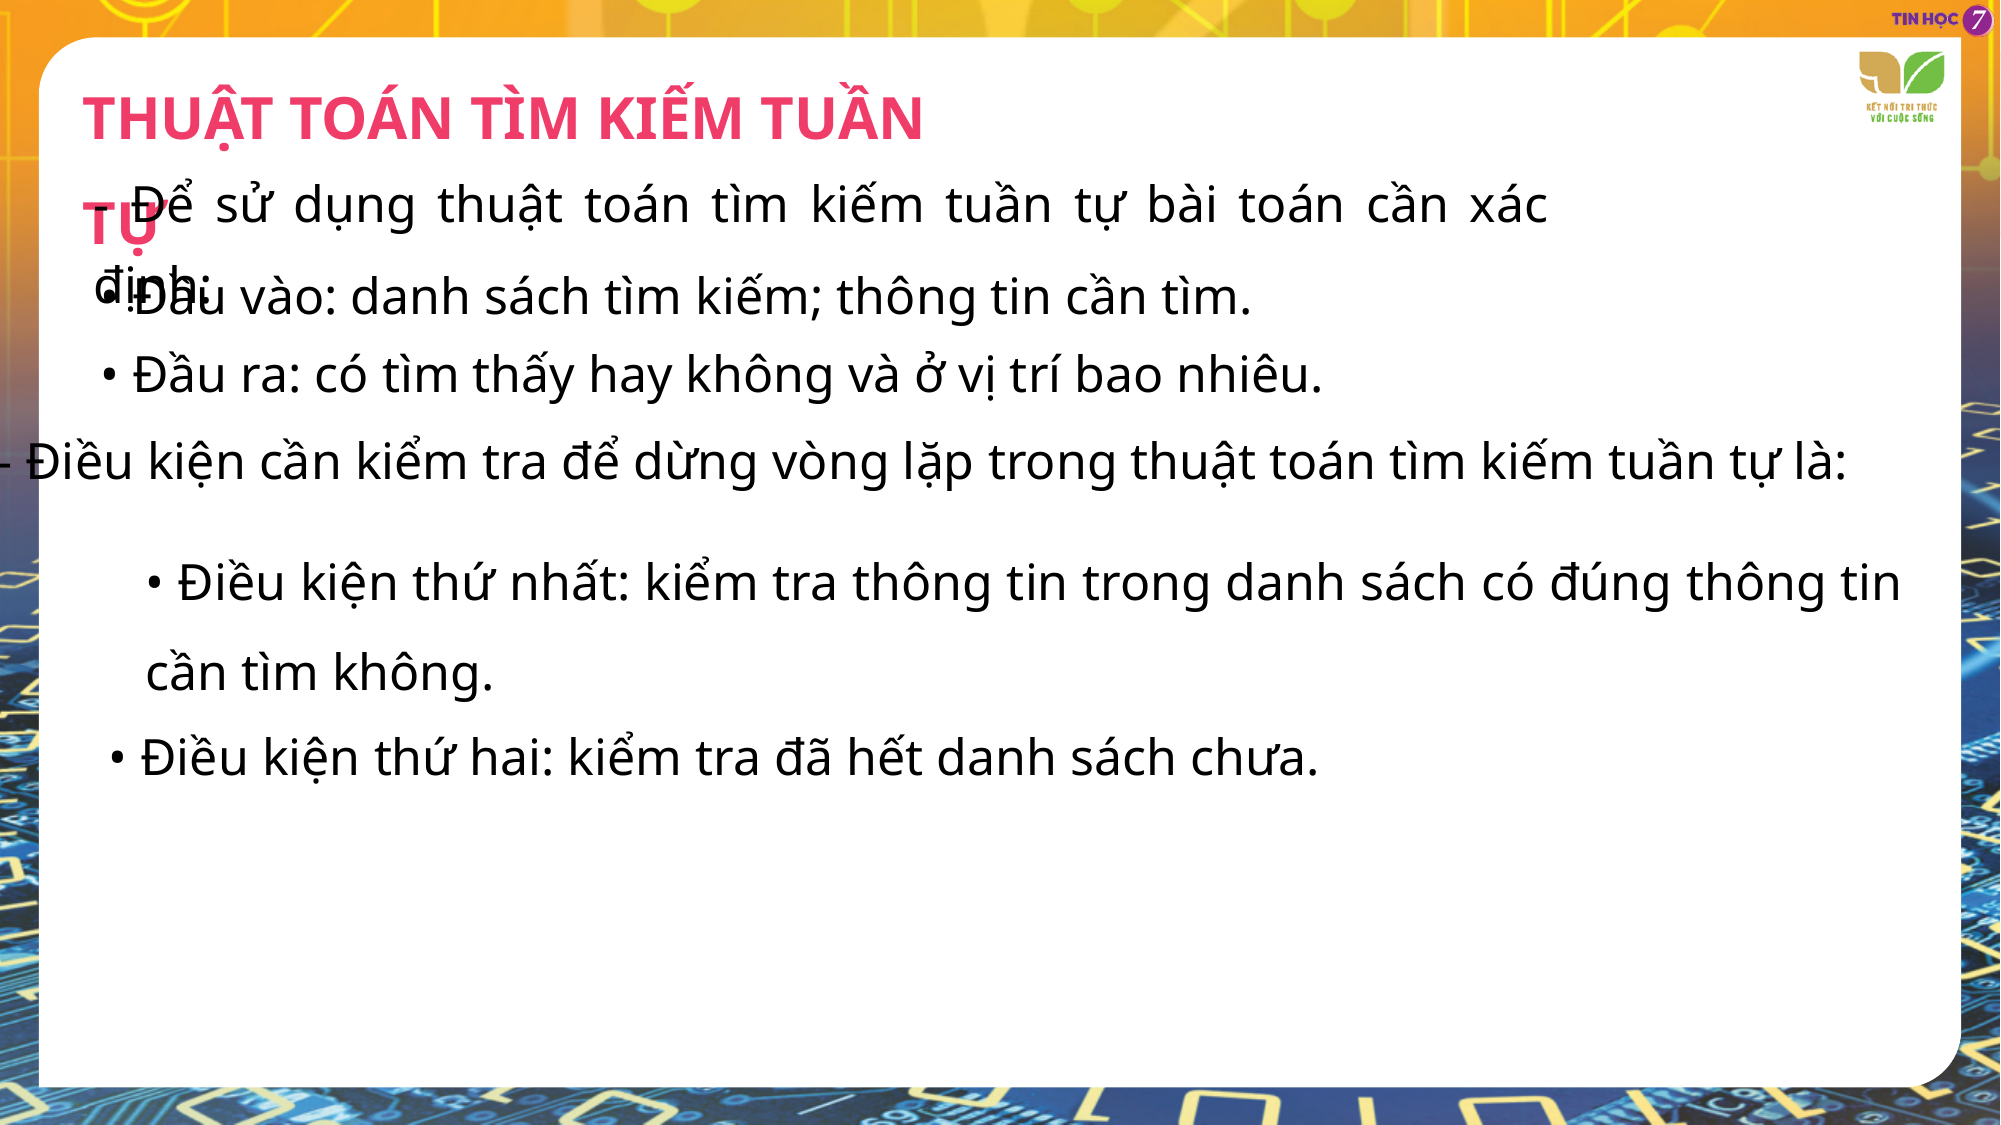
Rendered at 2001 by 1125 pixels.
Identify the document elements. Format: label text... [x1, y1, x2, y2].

text_box • Điều kiện thứ nhất: kiểm tra thông tin trong danh sách có đúng thông tin cần tìm không. [130, 513, 1918, 708]
picture [0, 0, 2001, 1125]
text_box THUẬT TOÁN TÌM KIẾM TUẦN TỰ [67, 38, 996, 264]
text_box • Đầu ra: có tìm thấy hay không và ở vị trí bao nhiêu. [85, 311, 1340, 410]
text_box • Đầu vào: danh sách tìm kiếm; thông tin cần tìm. [85, 232, 1281, 332]
text_box - Để sử dụng thuật toán tìm kiếm tuần tự bài toán cần xác định: [78, 144, 1564, 322]
text_box • Điều kiện thứ hai: kiểm tra đã hết danh sách chưa. [93, 688, 1349, 793]
text_box - Điều kiện cần kiểm tra để dừng vòng lặp trong thuật toán tìm kiếm tuần tự là: [0, 421, 1864, 497]
picture [1852, 46, 1950, 132]
